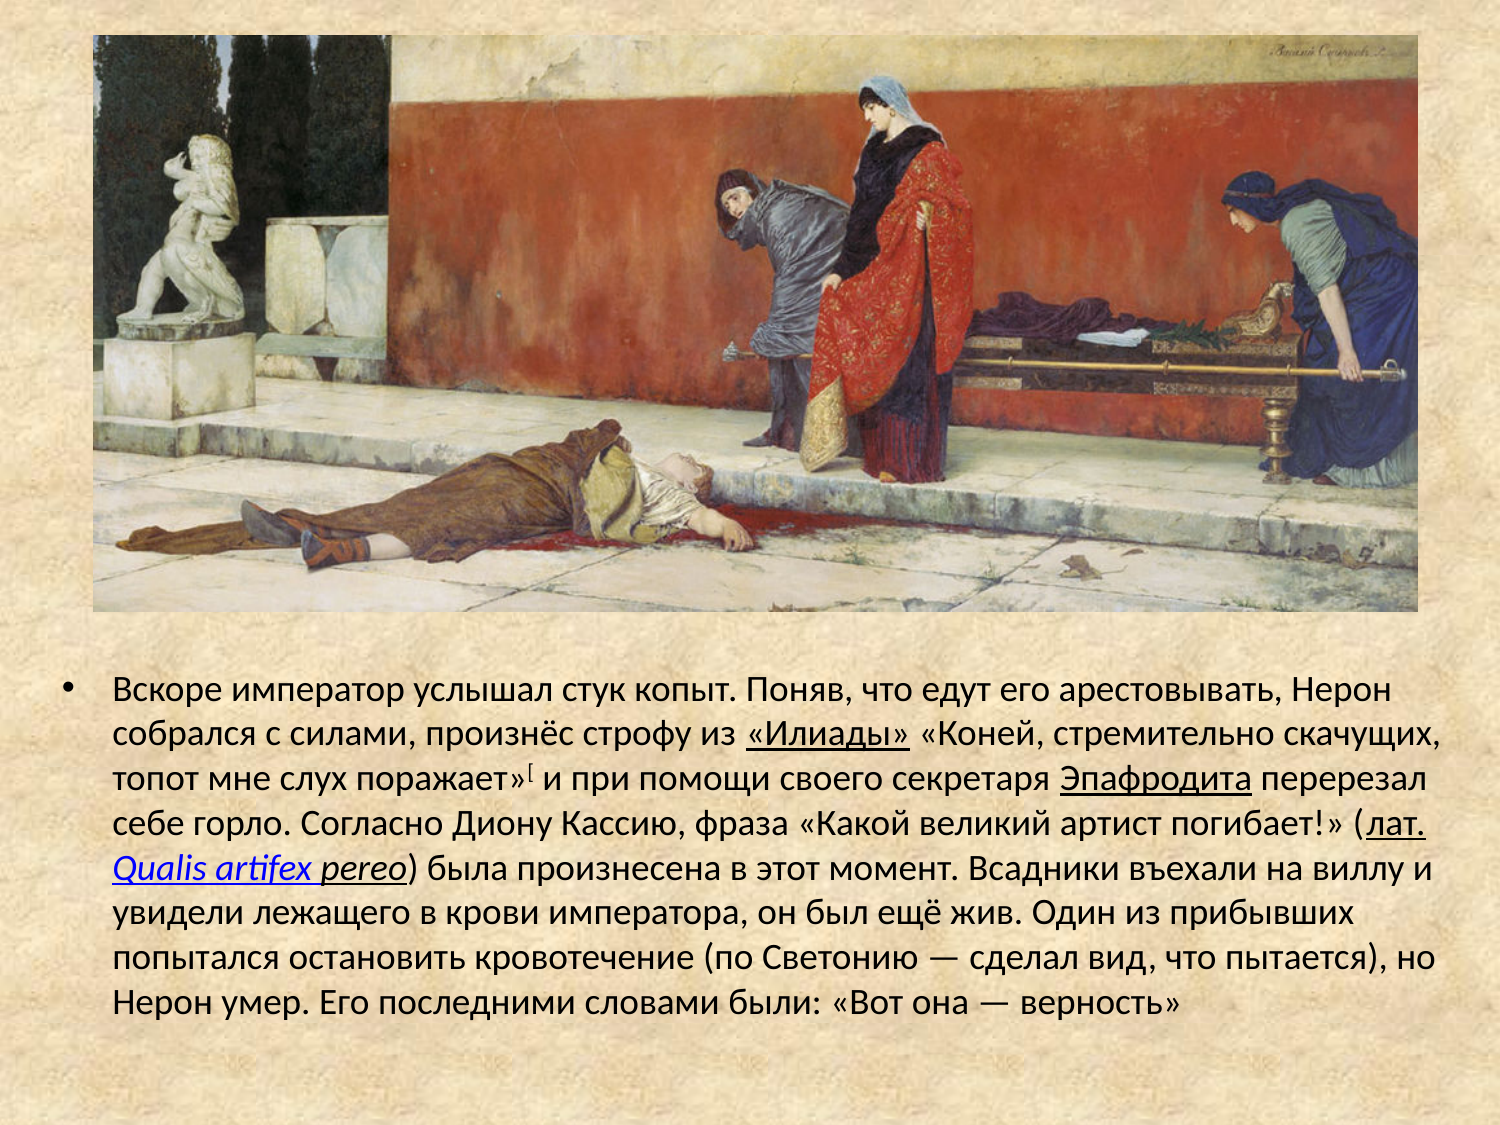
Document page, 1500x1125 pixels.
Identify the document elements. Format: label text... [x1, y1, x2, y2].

list Вскоре император услышал стук копыт. Поняв, что едут его арестовывать, Нерон собрался с силами, произнёс строфу из «Илиады» «Коней, стремительно скачущих, топот мне слух поражает»[ и при помощи своего секретаря Эпафродита перерезал себе горло. Согласно Диону Кассию, фраза «Какой великий артист погибает!» (лат. Qualis artifex pereo) была произнесена в этот момент. Всадники въехали на виллу и увидели лежащего в крови императора, он был ещё жив. Один из прибывших попытался остановить кровотечение (по Светонию — сделал вид, что пытается), но Нерон умер. Его последними словами были: «Вот она — верность» [46, 656, 1465, 1079]
picture [0, 0, 1500, 1125]
